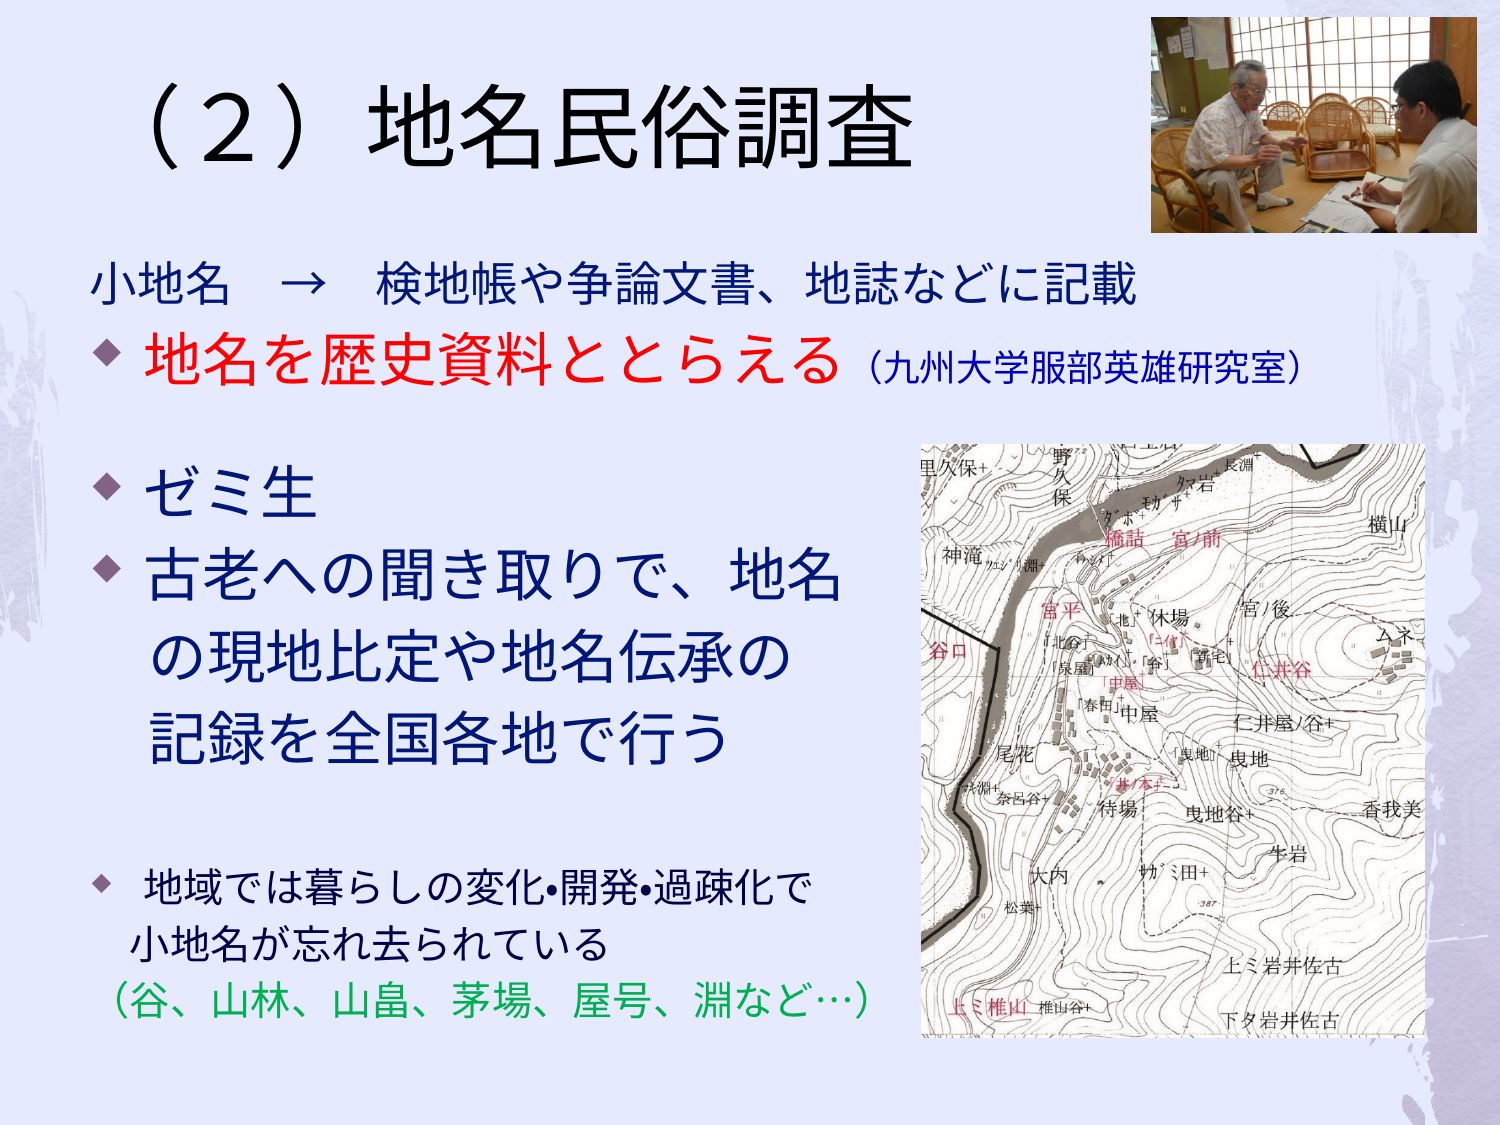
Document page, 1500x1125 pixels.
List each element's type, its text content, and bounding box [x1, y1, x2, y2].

picture [1151, 16, 1477, 233]
list 小地名 → 検地帳や争論文書、地誌などに記載 地名を歴史資料ととらえる（九州大学服部英雄研究室） ゼミ生 古老への聞き取りで、地名 の現地比定や地名伝承の 記録を全国各地で行う 地域では暮らしの変化・開発・過疎化で 小地名が忘れ去られている （谷、山林、山畠、茅場、屋号、淵など…） [75, 246, 1425, 1038]
title （２）地名民俗調査 [0, 30, 1141, 219]
picture [921, 444, 1426, 1039]
